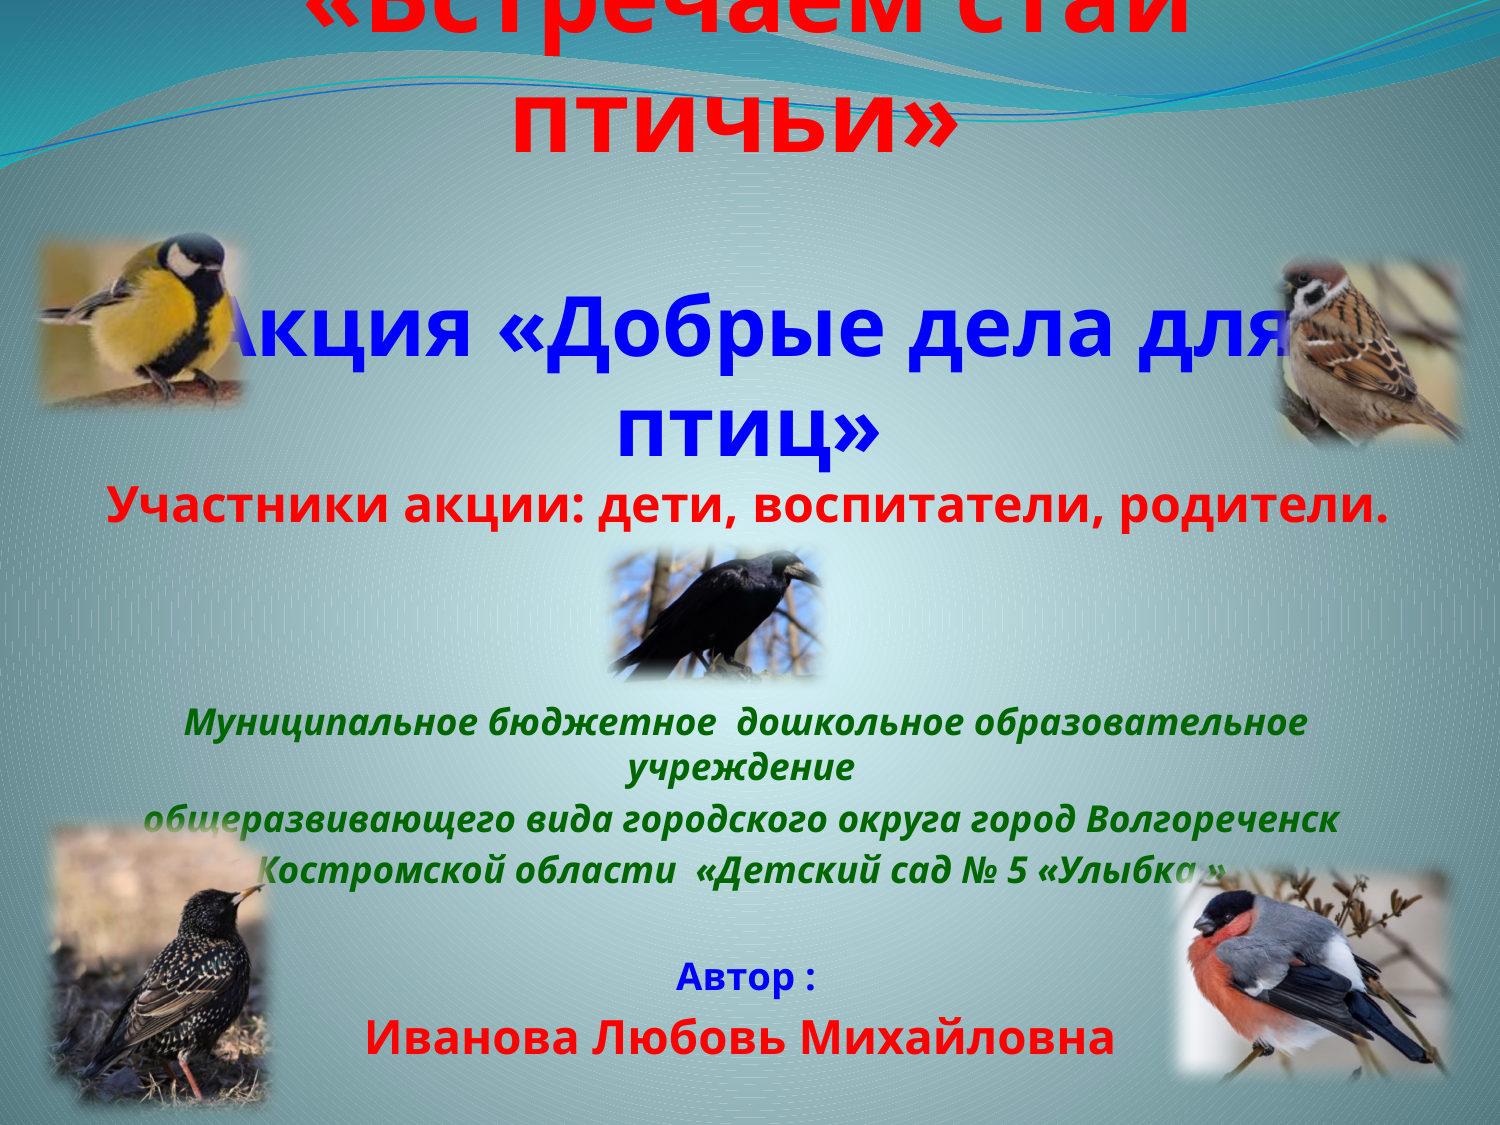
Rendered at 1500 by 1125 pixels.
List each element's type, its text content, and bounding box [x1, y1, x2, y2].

picture [34, 808, 283, 1122]
picture [23, 222, 259, 423]
picture [1265, 245, 1477, 458]
subtitle Муниципальное бюджетное дошкольное образовательное учреждение общеразвивающего вида городского округа город Волгореченск Костромской области «Детский сад № 5 «Улыбка » Автор : Иванова Любовь Михайловна [105, 691, 1394, 1085]
picture [597, 538, 833, 692]
title Региональная детская акция «Встречаем стаи птичьи» Акция «Добрые дела для птиц» Участники акции: дети, воспитатели, родители. [82, 0, 1418, 633]
picture [1159, 855, 1466, 1091]
